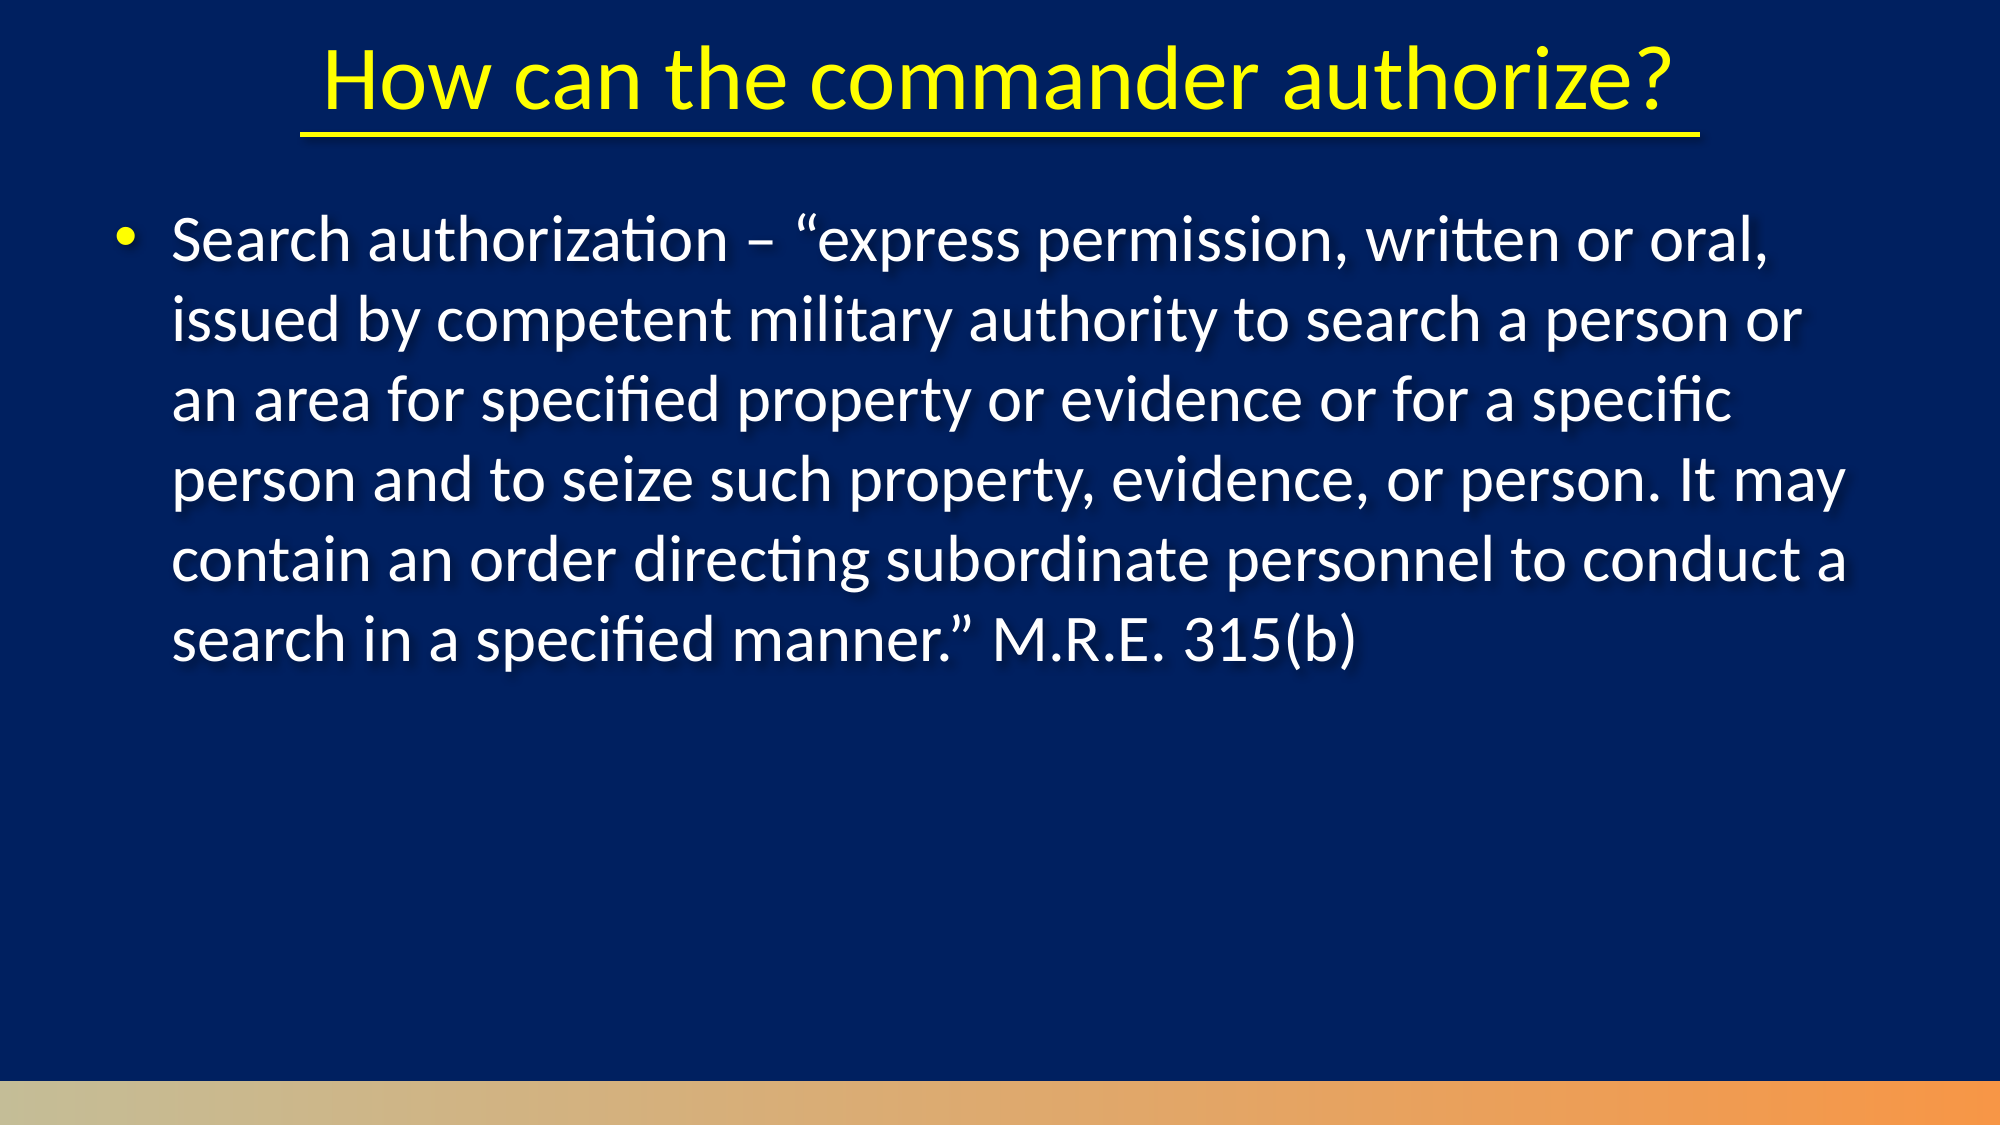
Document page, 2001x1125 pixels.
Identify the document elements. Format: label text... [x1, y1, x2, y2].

title How can the commander authorize? [99, 6, 1900, 139]
list Search authorization – “express permission, written or oral, issued by competent military authority to search a person or an area for specified property or evidence or for a specific person and to seize such property, evidence, or person. It may contain an order directing subordinate personnel to conduct a search in a specified manner.” M.R.E. 315(b) [99, 187, 1900, 1005]
